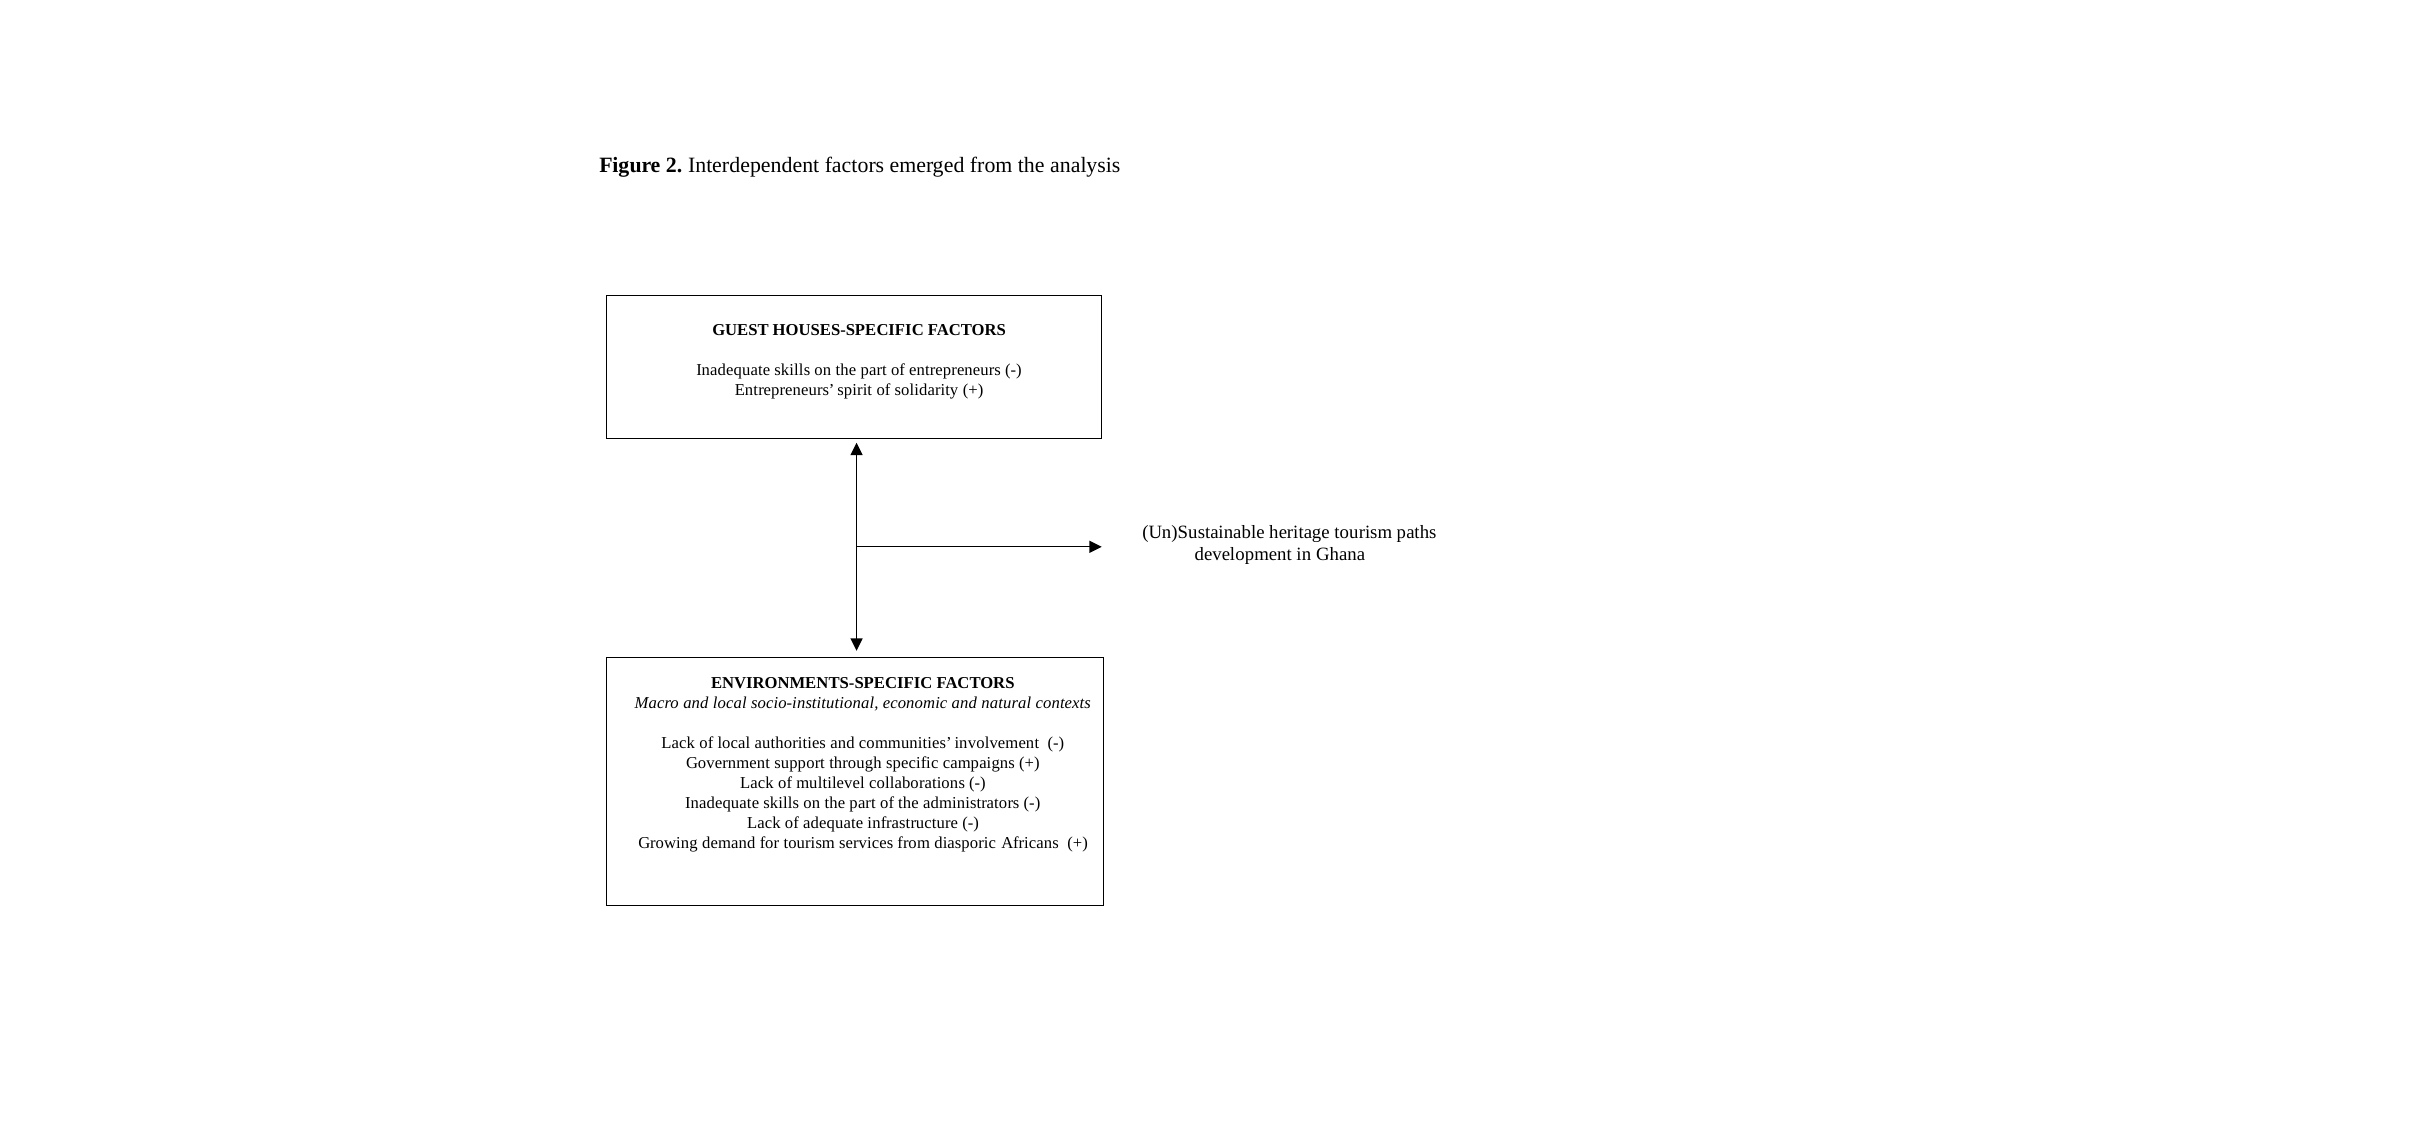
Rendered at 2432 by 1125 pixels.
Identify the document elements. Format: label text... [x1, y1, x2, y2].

text_box [606, 657, 1104, 664]
text_box [606, 295, 1102, 439]
text_box (Un)Sustainable heritage tourism paths development in Ghana [1122, 511, 1457, 572]
text_box Figure 2. Interdependent factors emerged from the analysis [394, 143, 1332, 185]
text_box ENVIRONMENTS-SPECIFIC FACTORS Macro and local socio-institutional, economic and natural contexts Lack of local authorities and communities’ involvement (-) Government support through specific campaigns (+) Lack of multilevel collaborations (-) Inadequate skills on the part of the administrators (-) Lack of adequate infrastructure (-) Growing demand for tourism services from diasporic Africans (+) [606, 664, 1120, 919]
